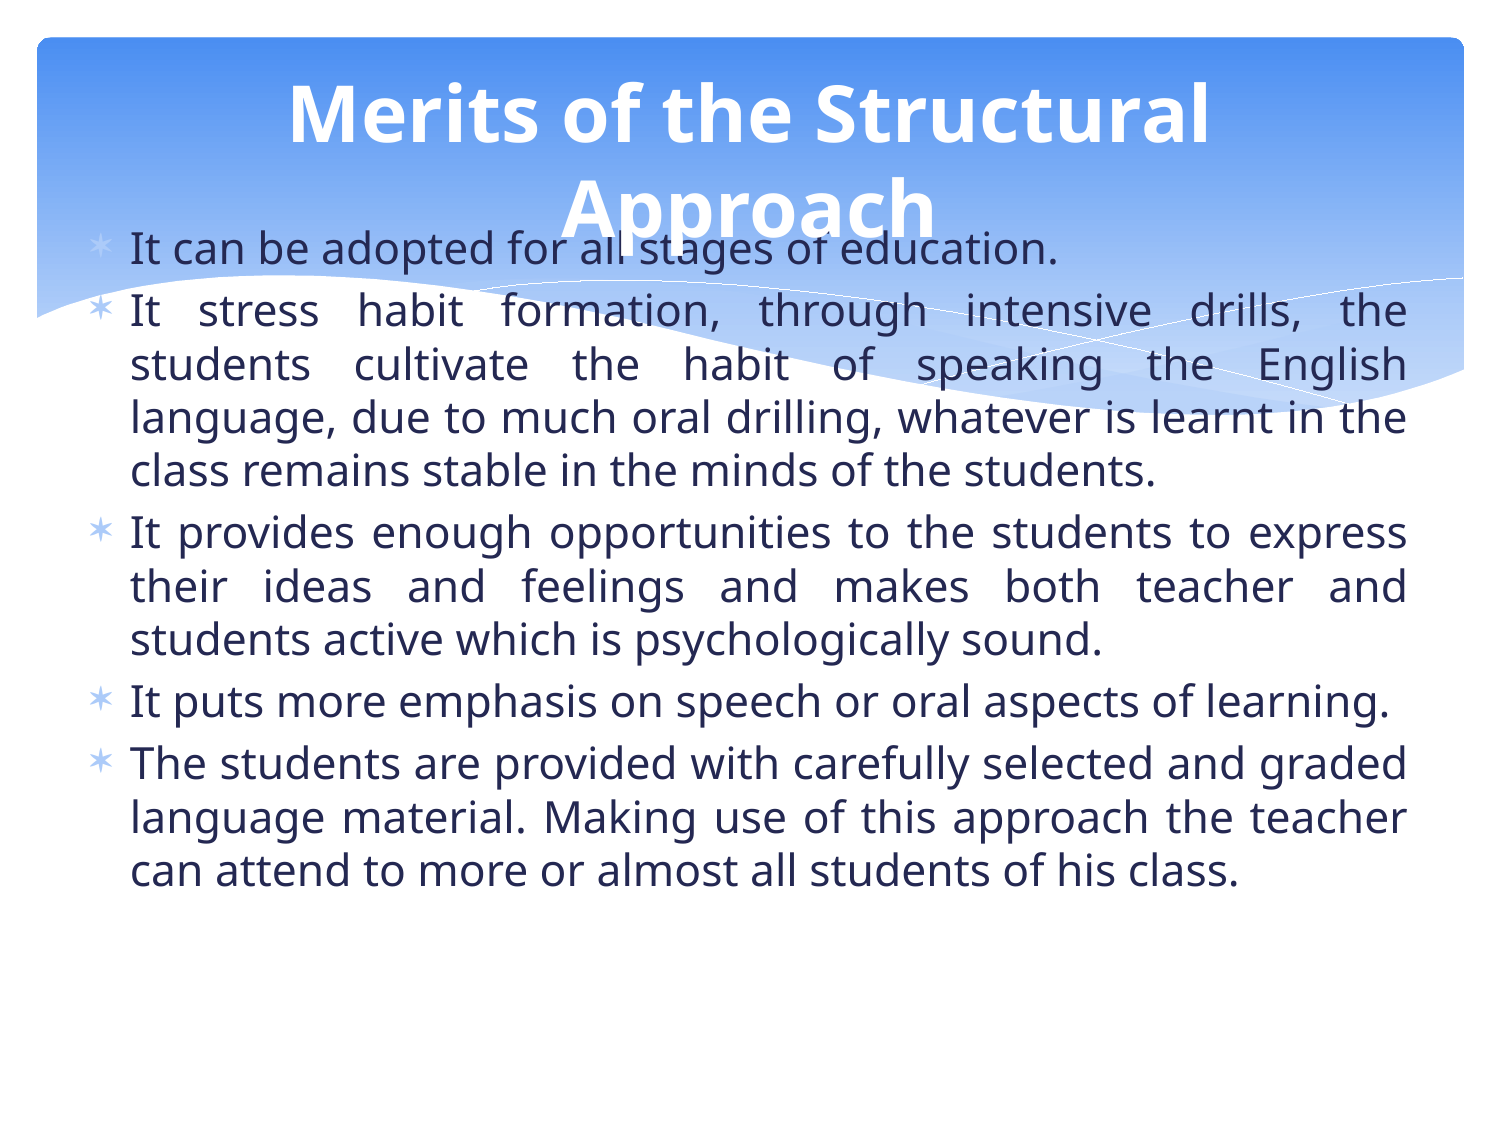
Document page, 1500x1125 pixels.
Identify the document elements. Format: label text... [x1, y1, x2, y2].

title Merits of the Structural Approach [75, 55, 1425, 261]
list It can be adopted for all stages of education. It stress habit formation, through intensive drills, the students cultivate the habit of speaking the English language, due to much oral drilling, whatever is learnt in the class remains stable in the minds of the students. It provides enough opportunities to the students to express their ideas and feelings and makes both teacher and students active which is psychologically sound. It puts more emphasis on speech or oral aspects of learning. The students are provided with carefully selected and graded language material. Making use of this approach the teacher can attend to more or almost all students of his class. [75, 261, 1425, 1005]
